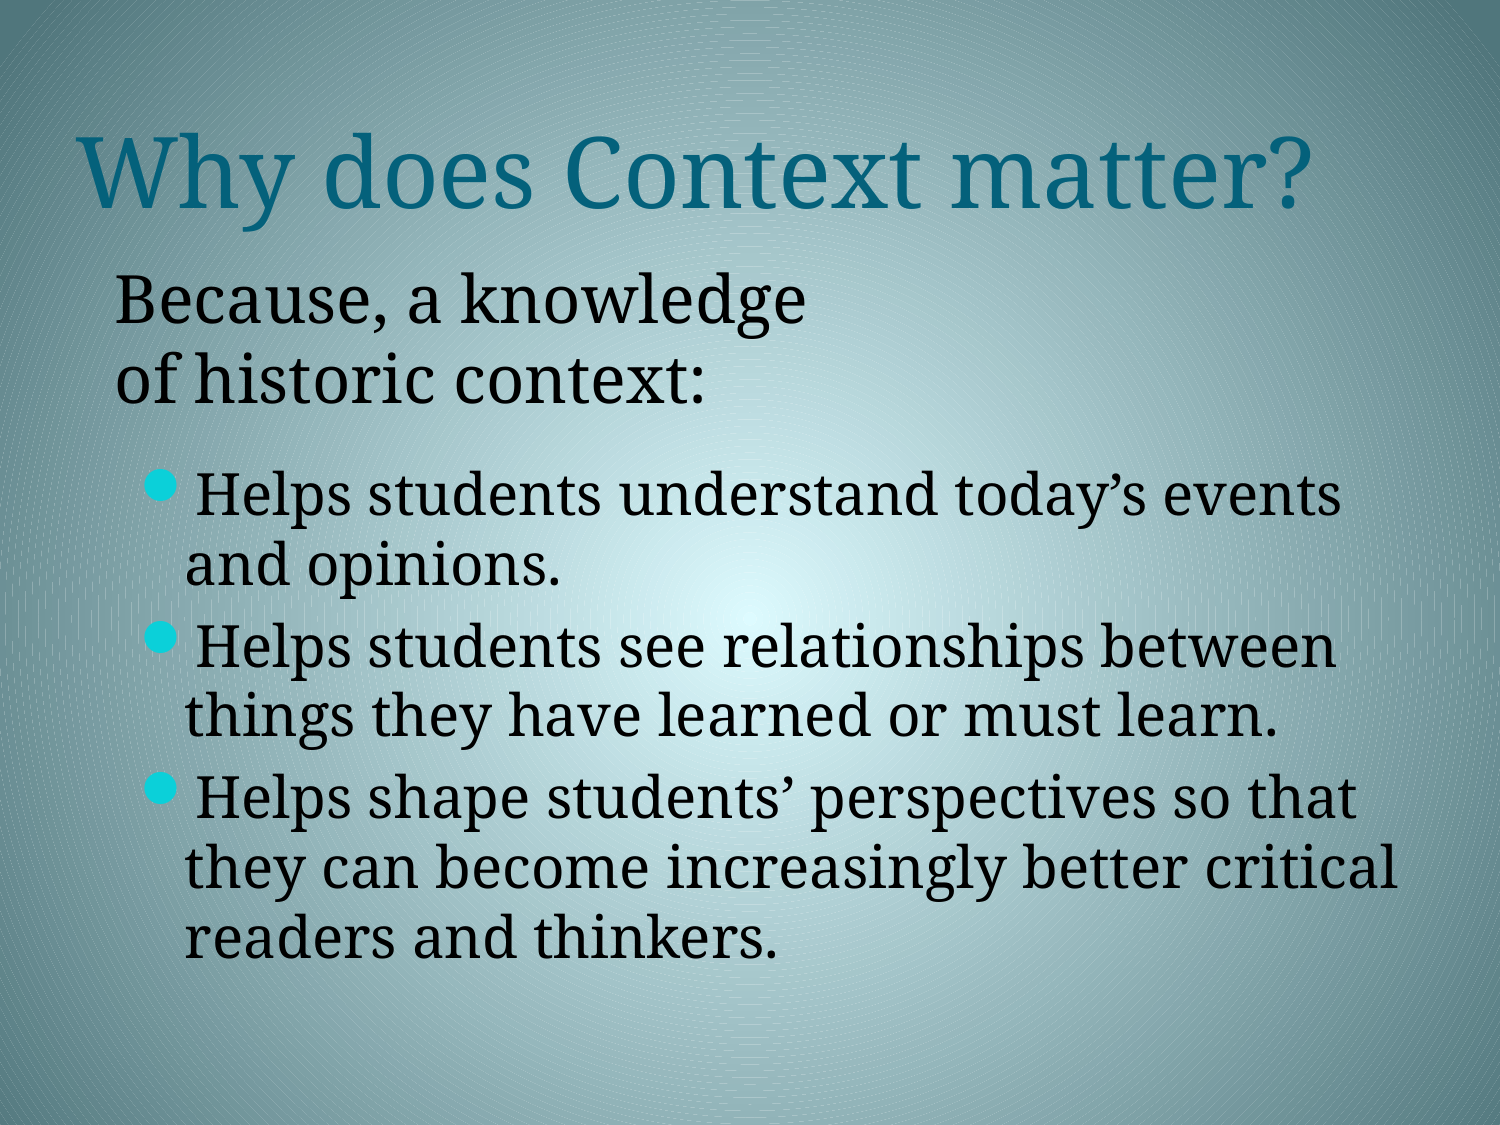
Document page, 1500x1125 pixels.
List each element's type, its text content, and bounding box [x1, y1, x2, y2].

text_box Because, a knowledge of historic context: [99, 249, 850, 425]
list Helps students understand today’s events and opinions. Helps students see relationships between things they have learned or must learn. Helps shape students’ perspectives so that they can become increasingly better critical readers and thinkers. [125, 450, 1425, 1038]
title Why does Context matter? [75, 75, 1425, 228]
